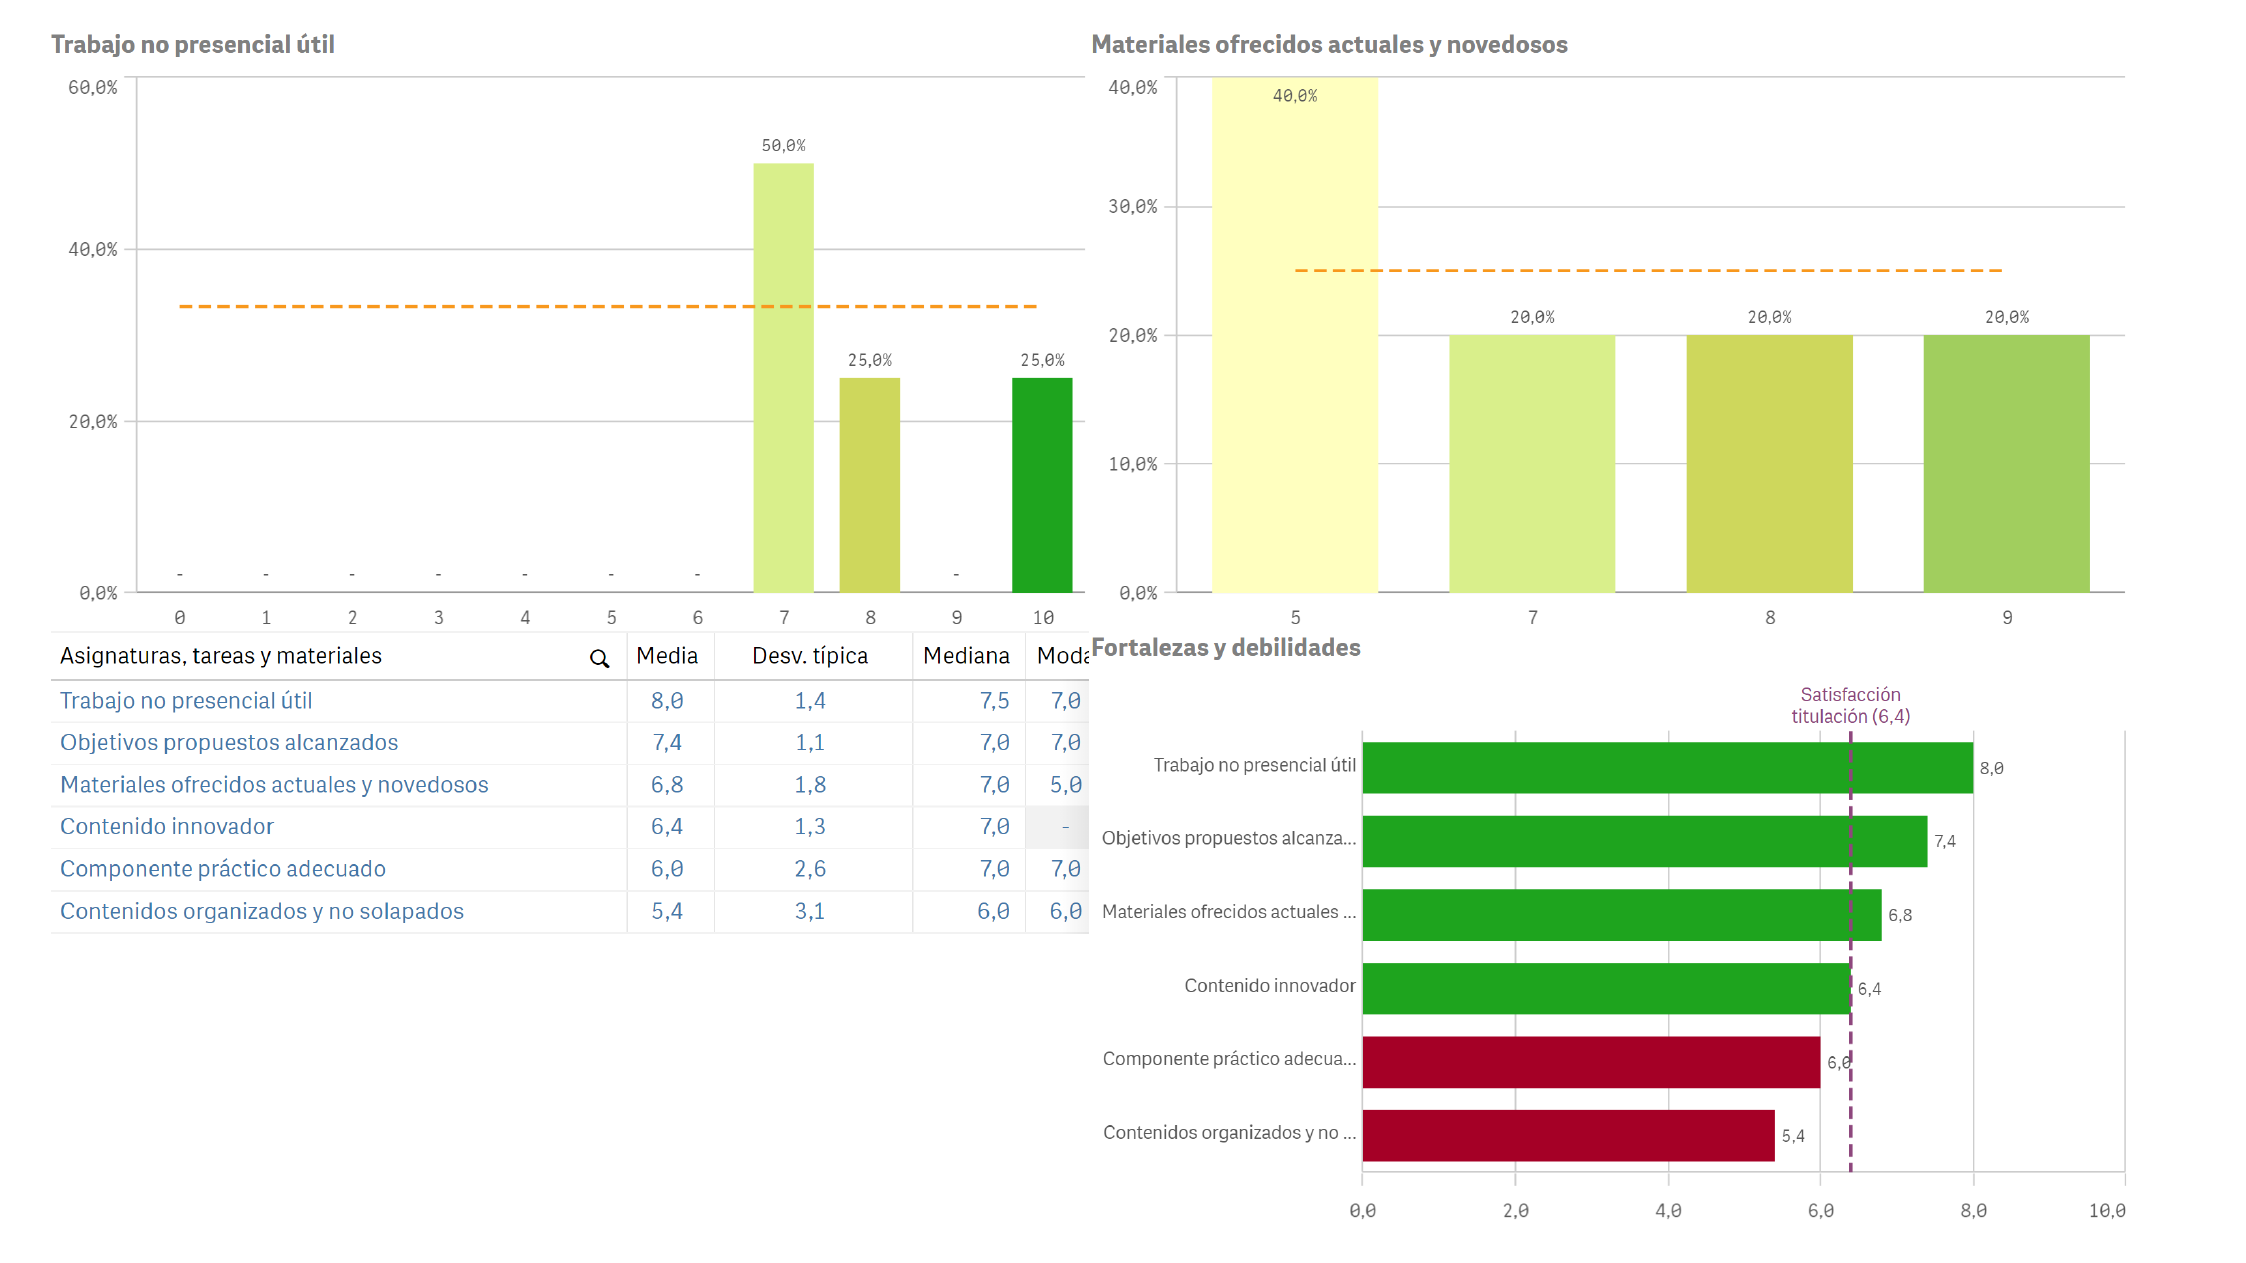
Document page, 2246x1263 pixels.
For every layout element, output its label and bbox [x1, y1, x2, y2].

picture [49, 27, 2130, 1235]
